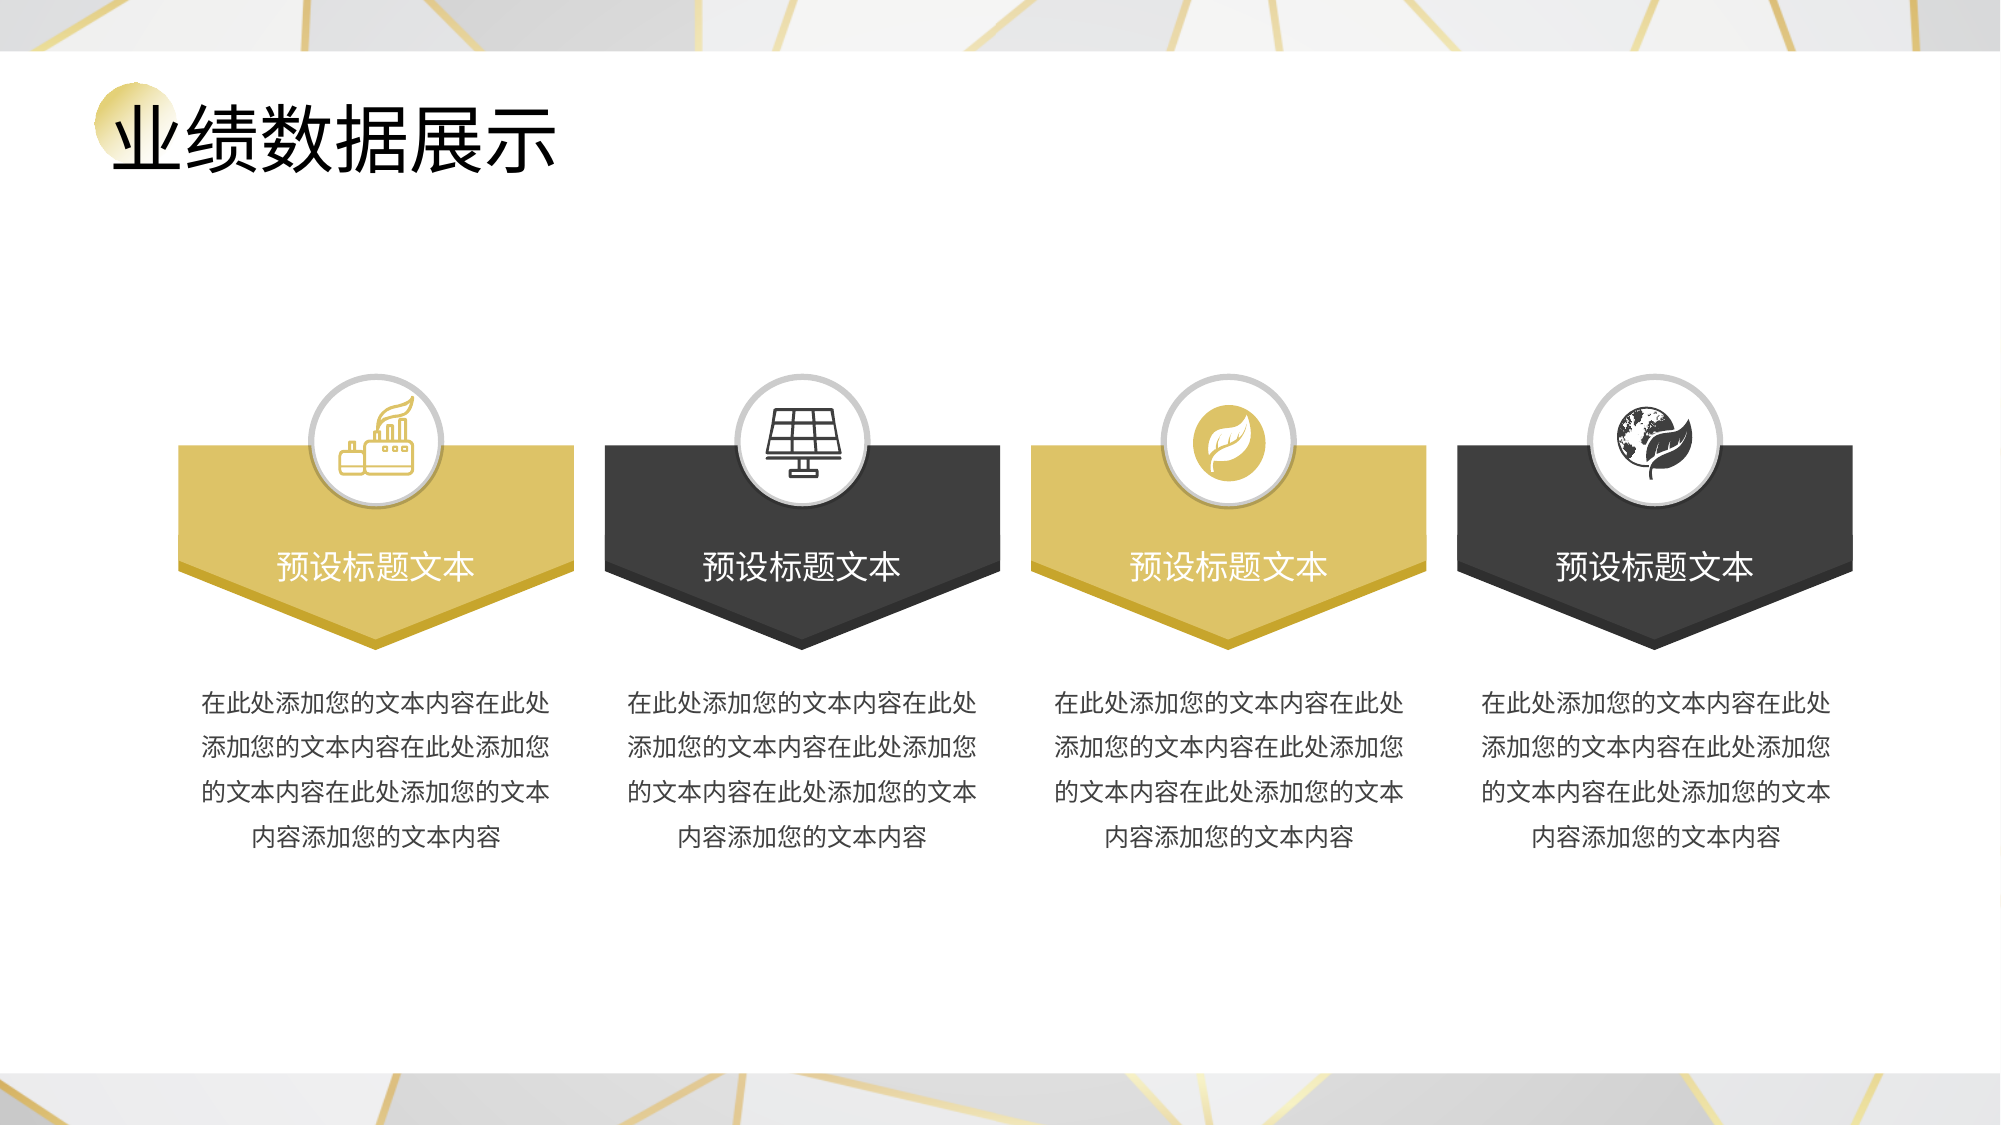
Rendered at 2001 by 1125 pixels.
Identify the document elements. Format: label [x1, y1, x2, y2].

text_box [178, 376, 1853, 862]
